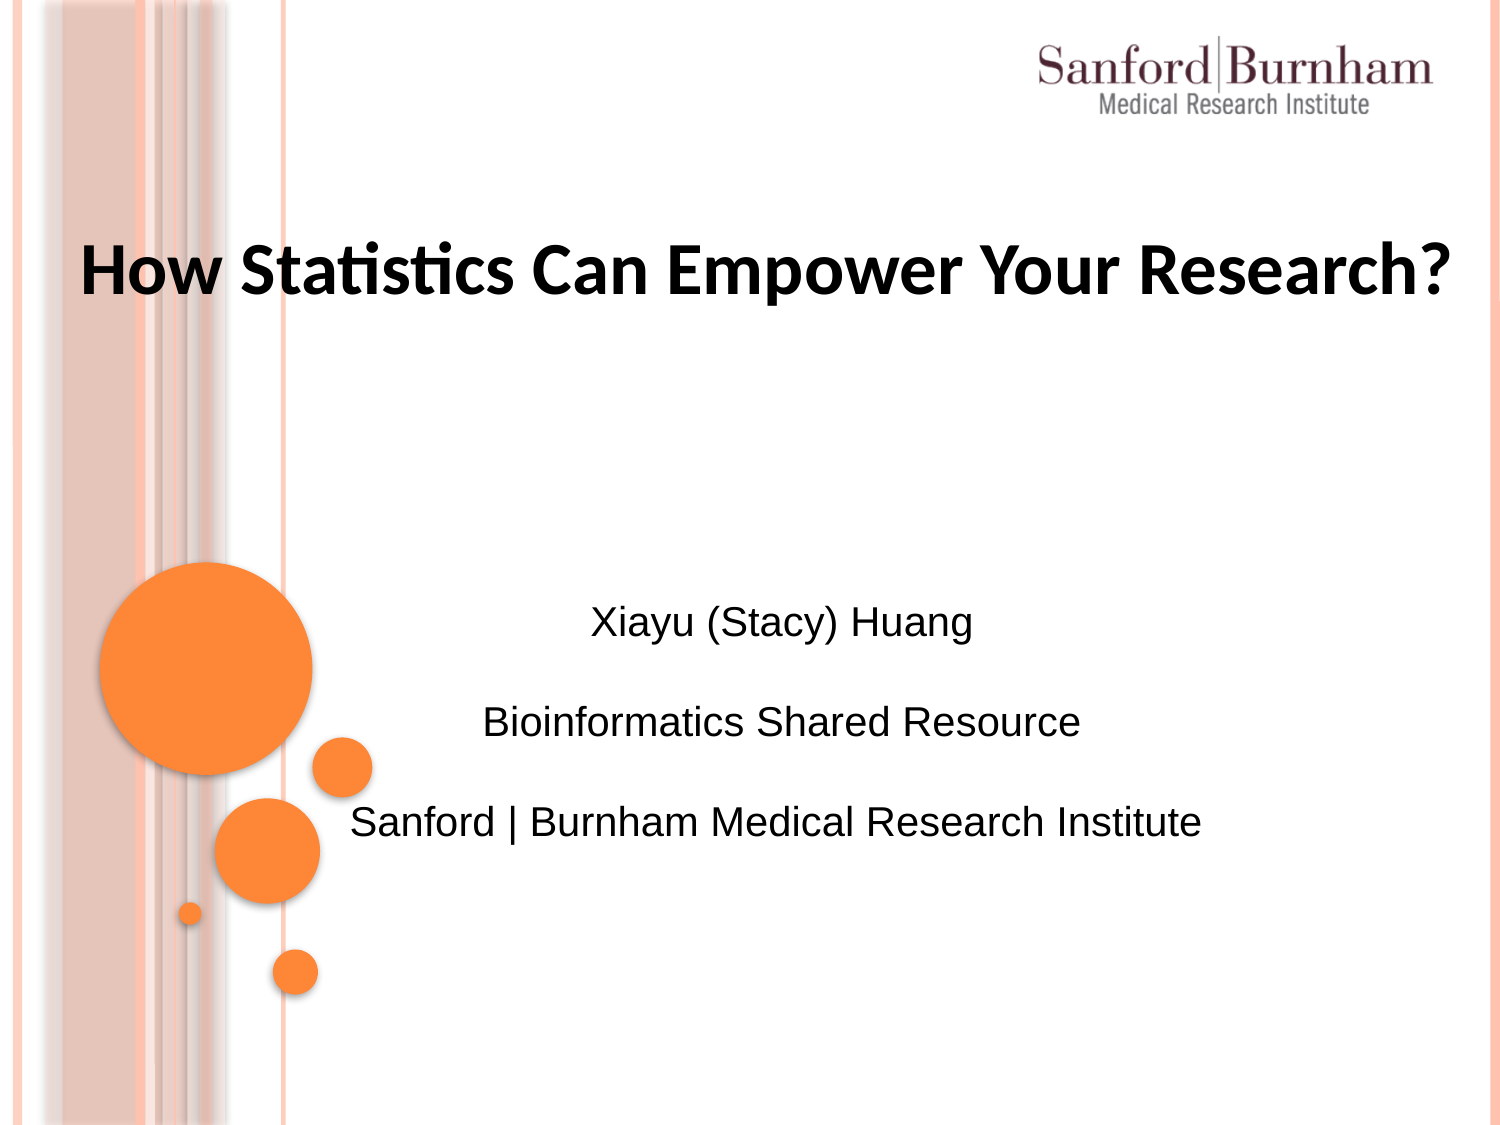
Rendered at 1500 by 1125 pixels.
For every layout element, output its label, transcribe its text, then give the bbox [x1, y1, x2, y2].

text_box Xiayu (Stacy) Huang Bioinformatics Shared Resource Sanford | Burnham Medical Research Institute [334, 587, 1230, 853]
picture [1036, 0, 1500, 151]
text_box How Statistics Can Empower Your Research? [65, 212, 1470, 318]
